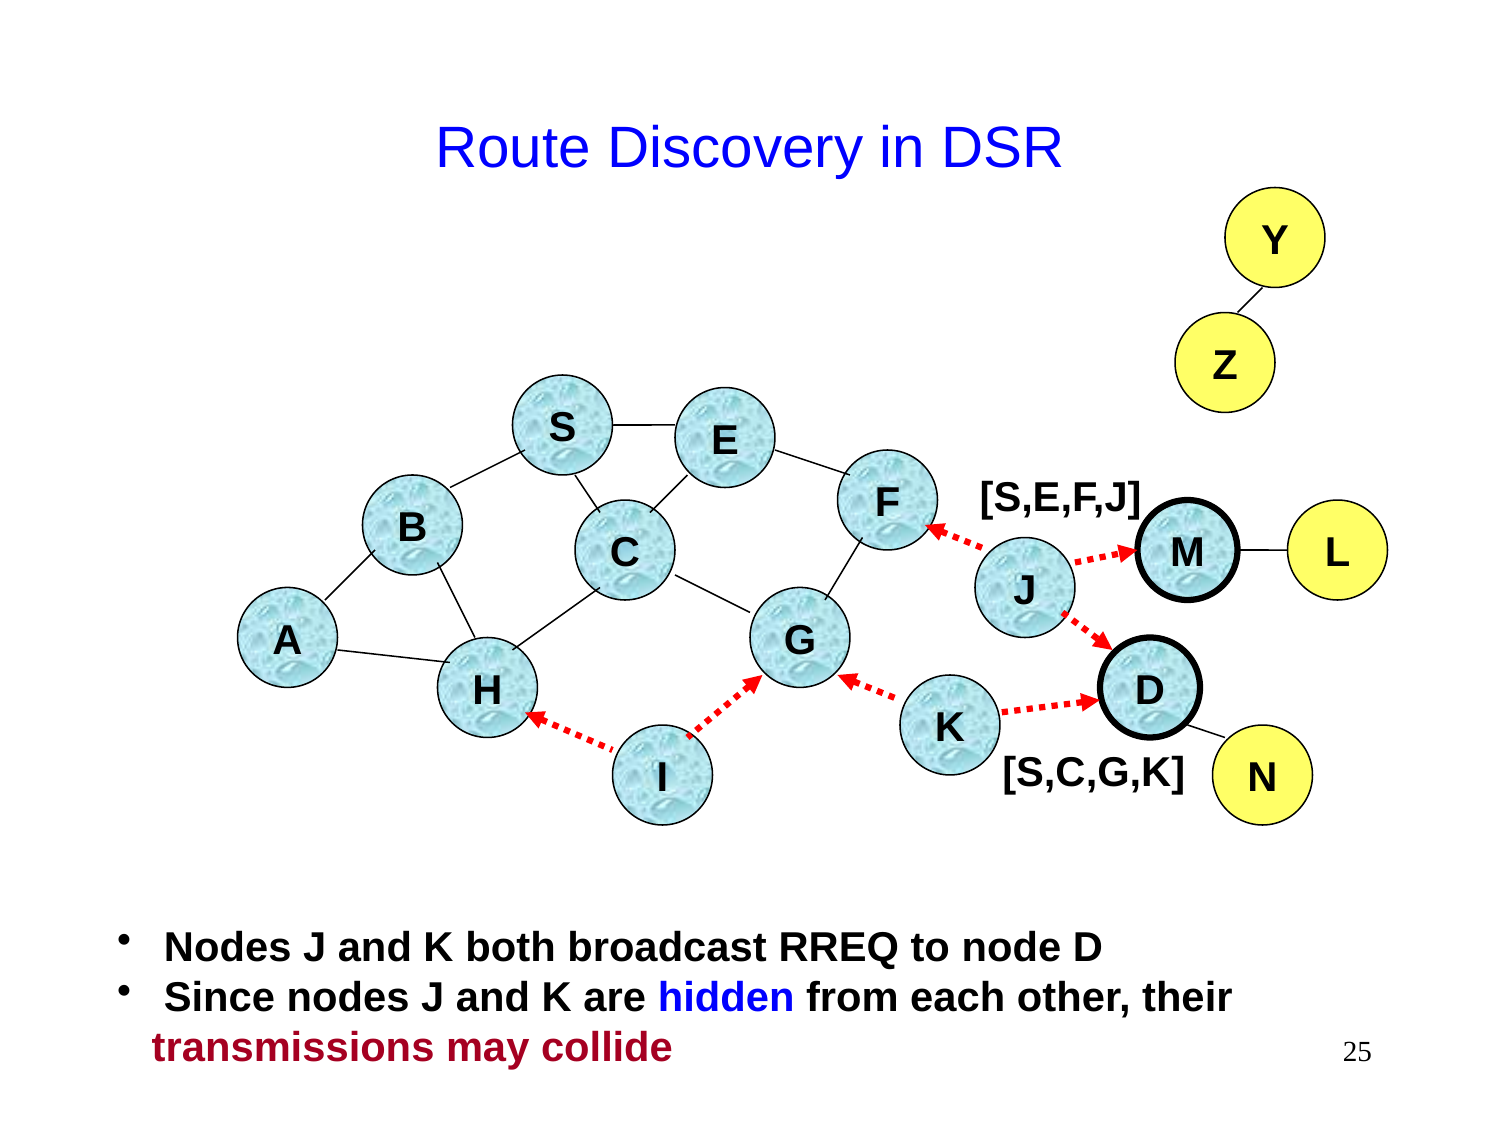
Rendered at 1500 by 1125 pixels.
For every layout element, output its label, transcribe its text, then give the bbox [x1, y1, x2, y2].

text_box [237, 287, 1388, 826]
title Route Discovery in DSR [112, 50, 1388, 238]
text_box Y [1224, 187, 1325, 285]
text_box Nodes J and K both broadcast RREQ to node D Since nodes J and K are hidden from each other, their transmissions may collide [102, 912, 1248, 1078]
slide_number 25 [1074, 1024, 1388, 1101]
